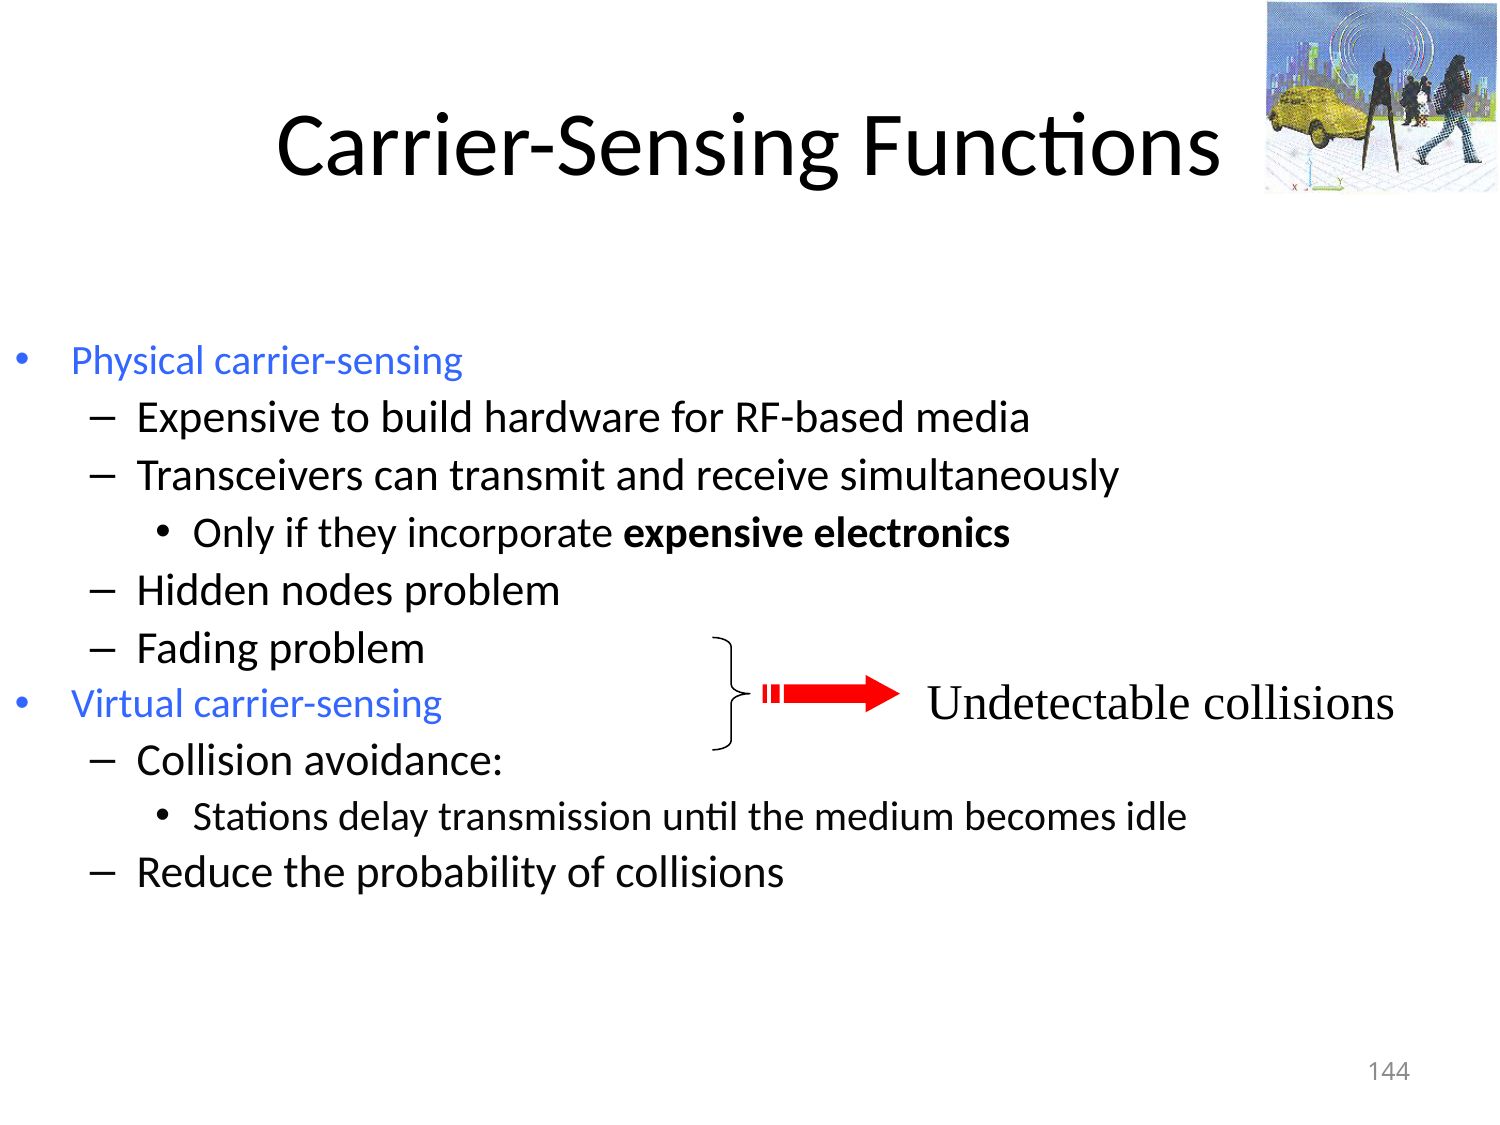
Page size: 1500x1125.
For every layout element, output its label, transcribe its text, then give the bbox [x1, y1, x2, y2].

text_box <number> [1074, 1042, 1425, 1103]
text_box [771, 684, 780, 703]
text_box Carrier-Sensing Functions [75, 45, 1425, 233]
picture [1262, 0, 1500, 195]
text_box [712, 637, 750, 750]
text_box Physical carrier-sensing Expensive to build hardware for RF-based media Transceivers can transmit and receive simultaneously Only if they incorporate expensive electronics Hidden nodes problem Fading problem Virtual carrier-sensing Collision avoidance: Stations delay transmission until the medium becomes idle Reduce the probability of collisions [0, 331, 1500, 1006]
text_box Undetectable collisions [911, 662, 1411, 738]
text_box [762, 684, 767, 703]
text_box [783, 674, 900, 713]
